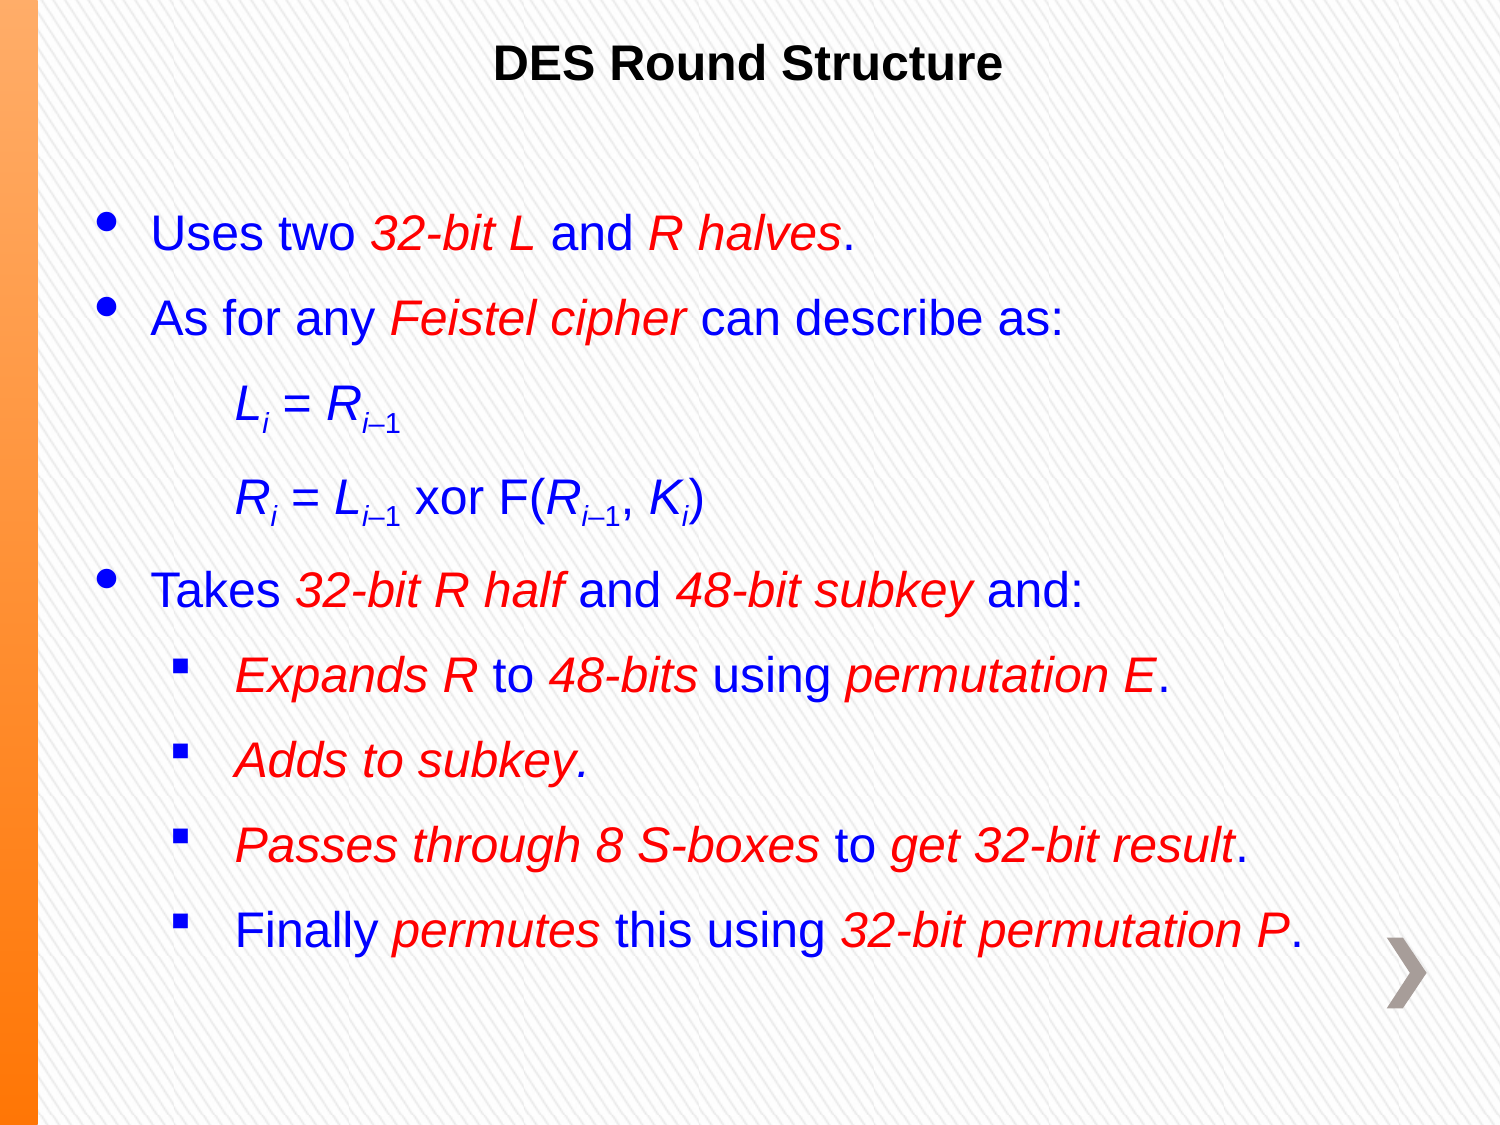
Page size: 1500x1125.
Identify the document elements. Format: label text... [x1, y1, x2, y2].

text_box Uses two 32-bit L and R halves. As for any Feistel cipher can describe as: Li = Ri–1 Ri = Li–1 xor F(Ri–1, Ki) Takes 32-bit R half and 48-bit subkey and: Expands R to 48-bits using permutation E. Adds to subkey. Passes through 8 S-boxes to get 32-bit result. Finally permutes this using 32-bit permutation P. [79, 193, 1412, 1007]
table_header 0 [0, 281, 37, 285]
text_box DES Round Structure [12, 18, 1484, 102]
